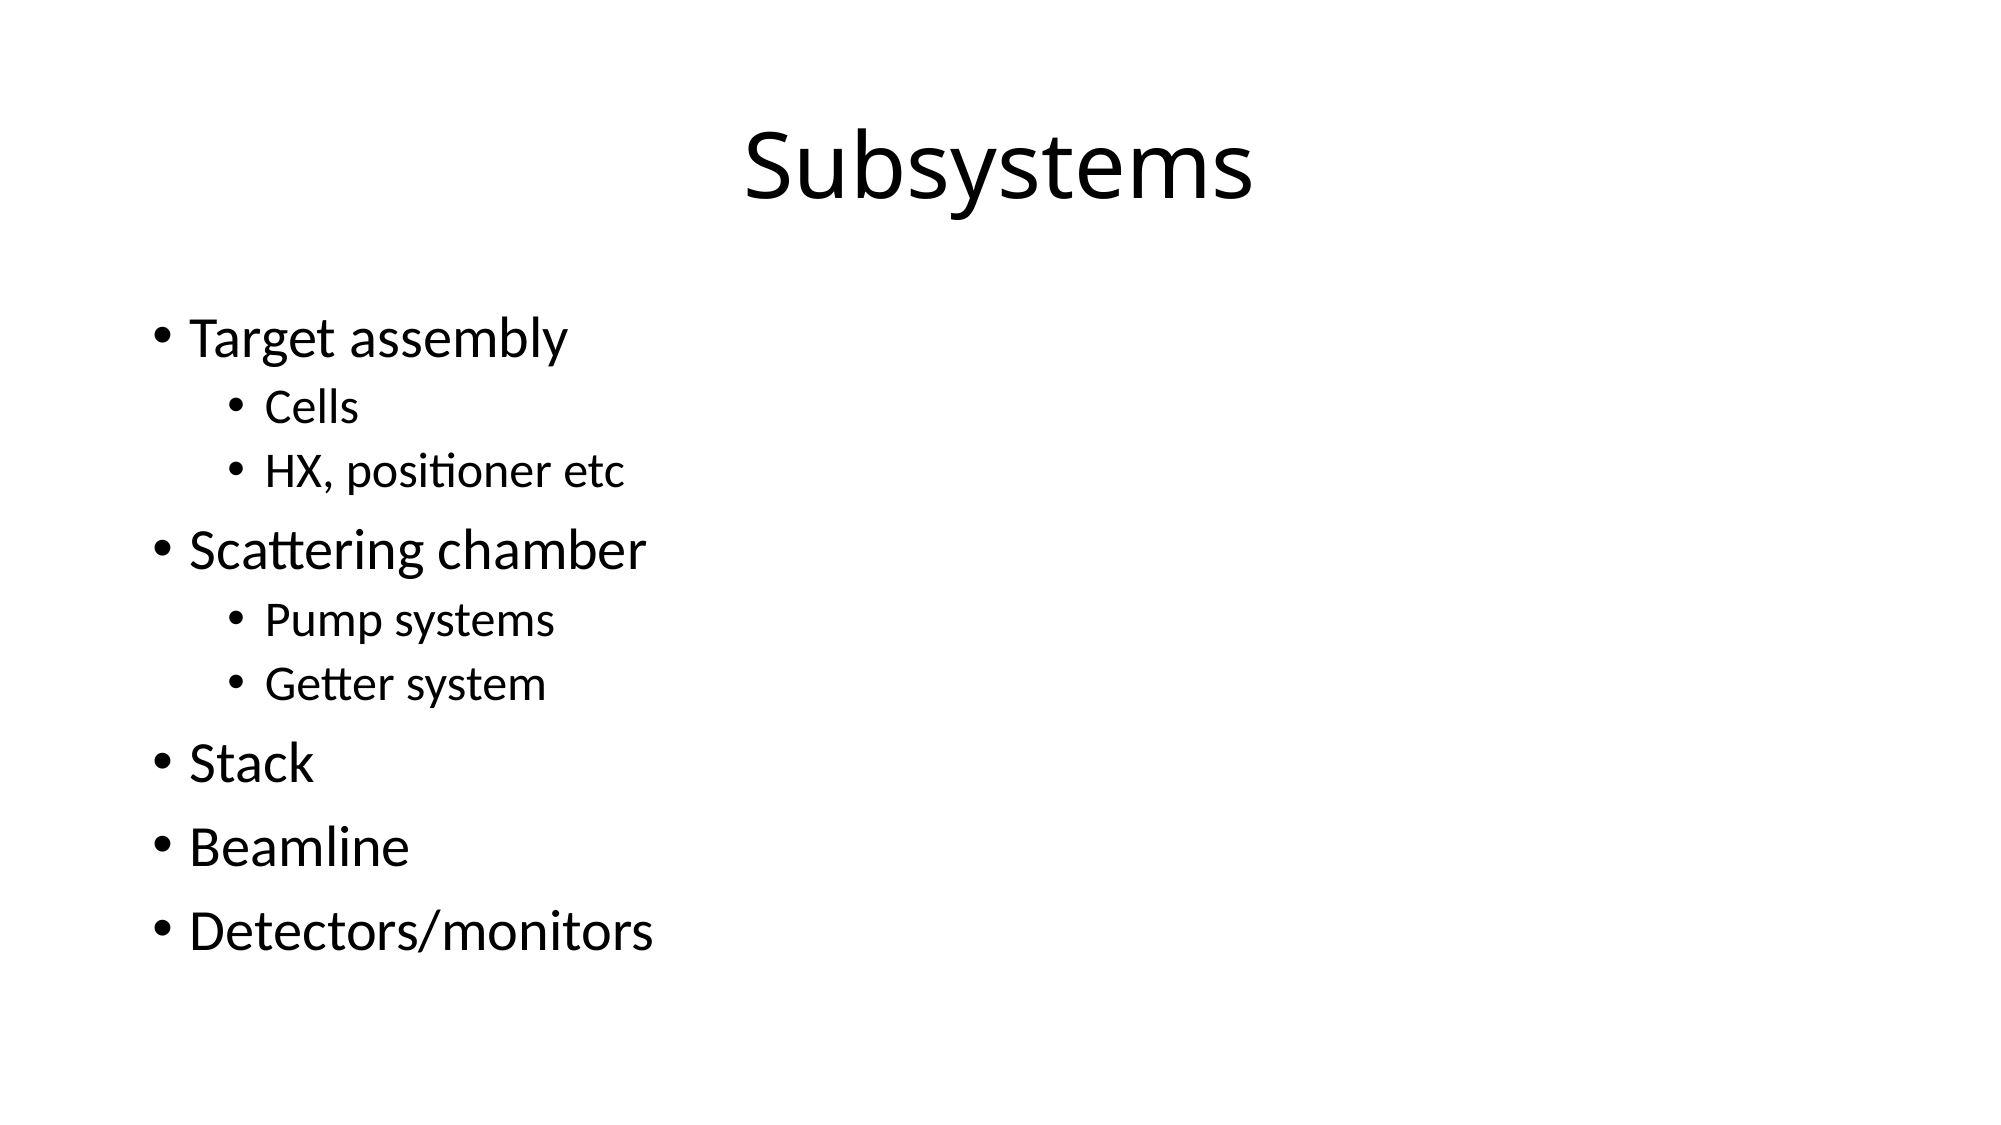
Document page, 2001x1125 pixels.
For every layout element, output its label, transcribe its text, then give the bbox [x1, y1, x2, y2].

title Subsystems [137, 59, 1863, 278]
list Target assembly Cells HX, positioner etc Scattering chamber Pump systems Getter system Stack Beamline Detectors/monitors [137, 299, 1863, 1014]
